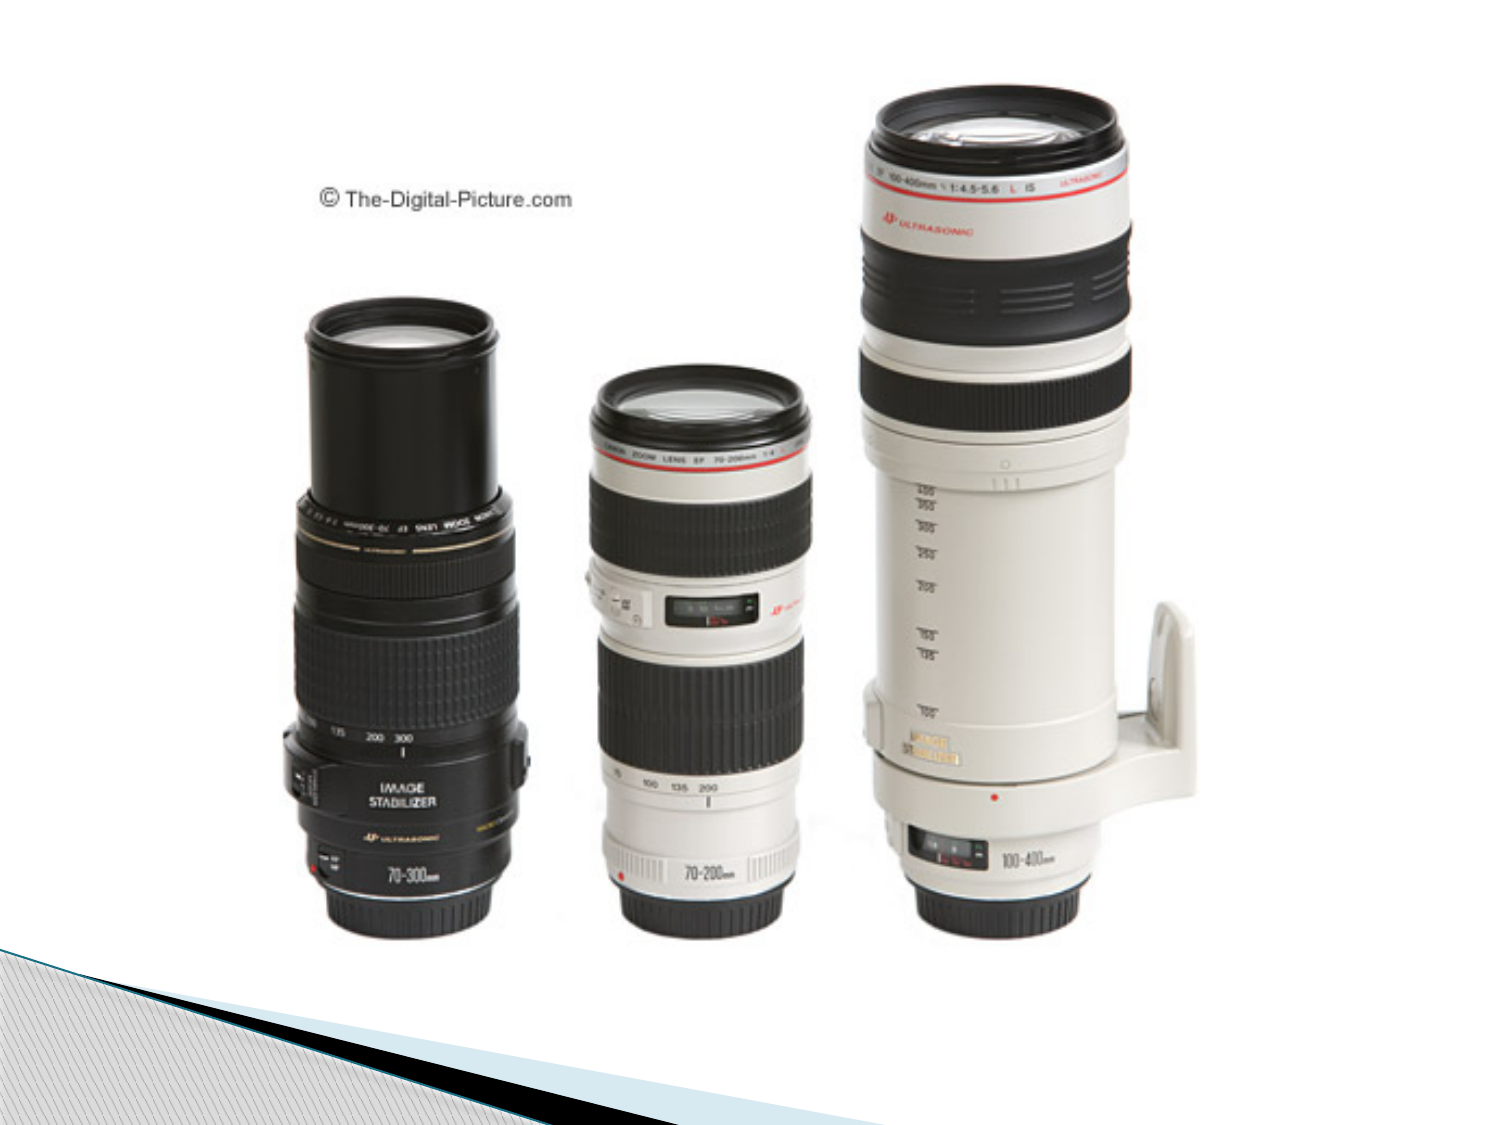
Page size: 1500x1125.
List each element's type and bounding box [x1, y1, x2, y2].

list [262, 62, 1217, 956]
